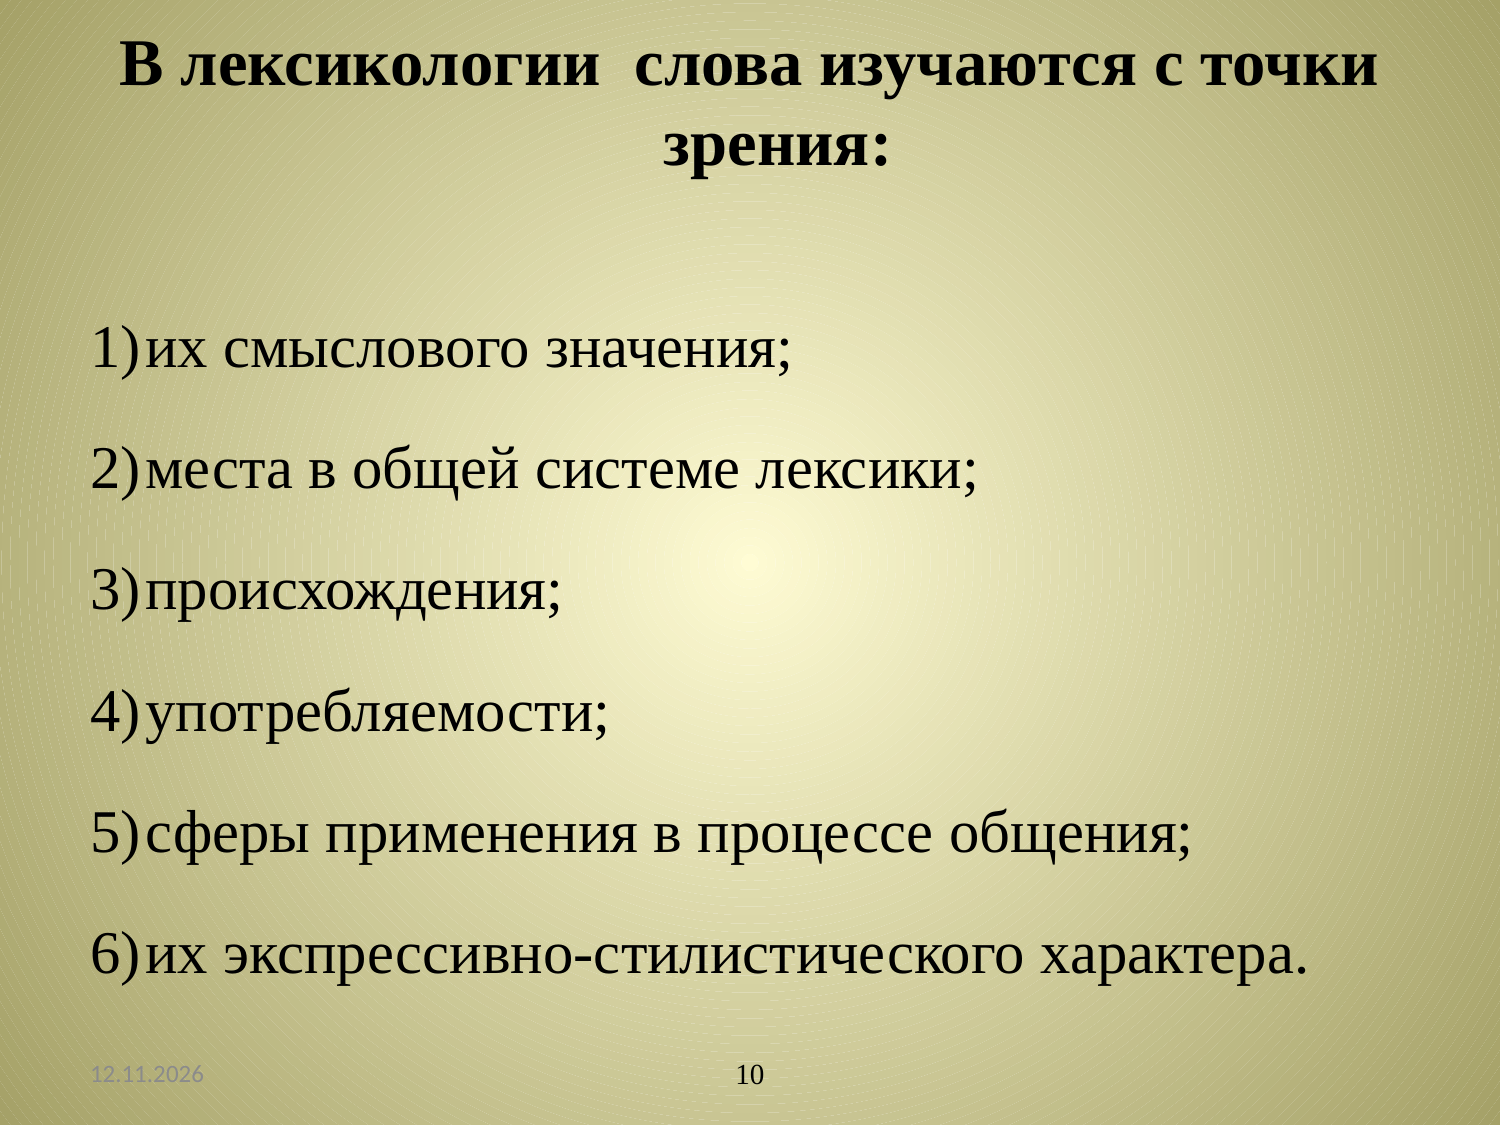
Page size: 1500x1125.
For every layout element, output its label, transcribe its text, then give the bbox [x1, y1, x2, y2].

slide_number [75, 1042, 425, 1103]
list их смыслового значения; места в общей системе лексики; происхождения; употребляемости; сферы применения в процессе общения; их экспрессивно-стилистического характера. [75, 262, 1425, 1005]
footer 10 [512, 1042, 988, 1103]
title В лексикологии слова изучаются с точки зрения: [75, 45, 1425, 233]
